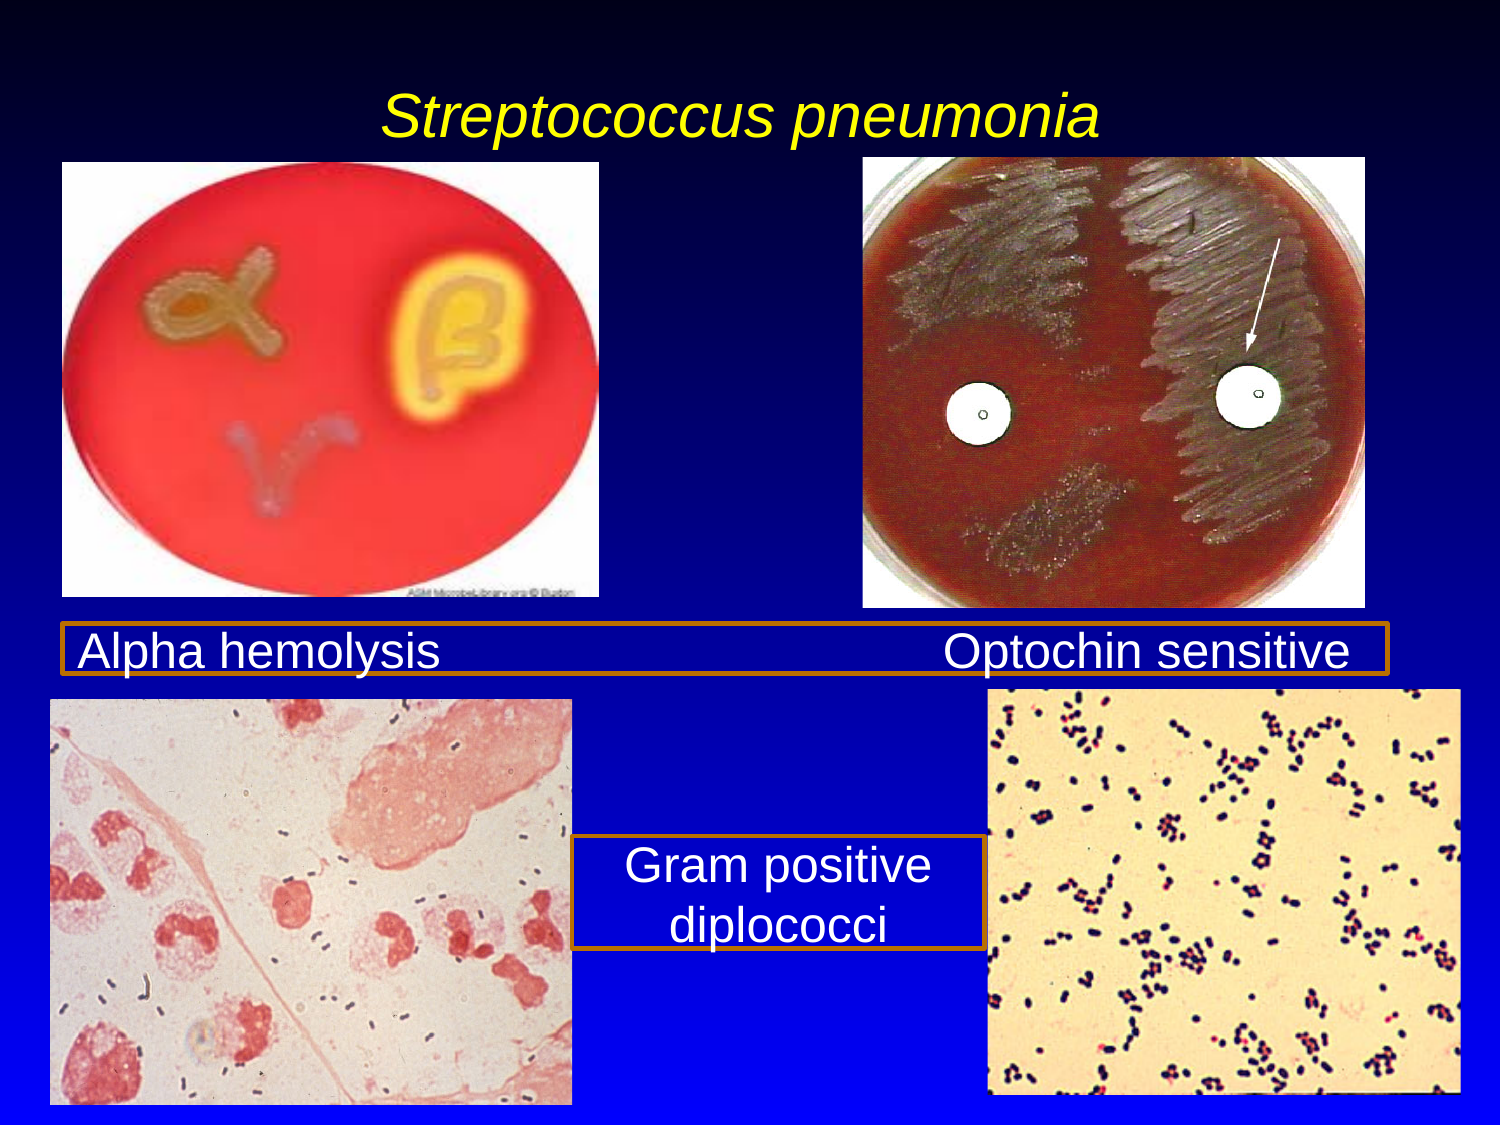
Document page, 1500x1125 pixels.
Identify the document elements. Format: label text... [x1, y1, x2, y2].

picture [862, 156, 1366, 608]
picture [49, 699, 573, 1106]
text_box Alpha hemolysis Optochin sensitive [62, 623, 1388, 674]
text_box Gram positive diplococci [576, 836, 982, 949]
title Streptococcus pneumonia [112, 50, 1388, 175]
picture [987, 689, 1461, 1095]
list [62, 162, 599, 598]
